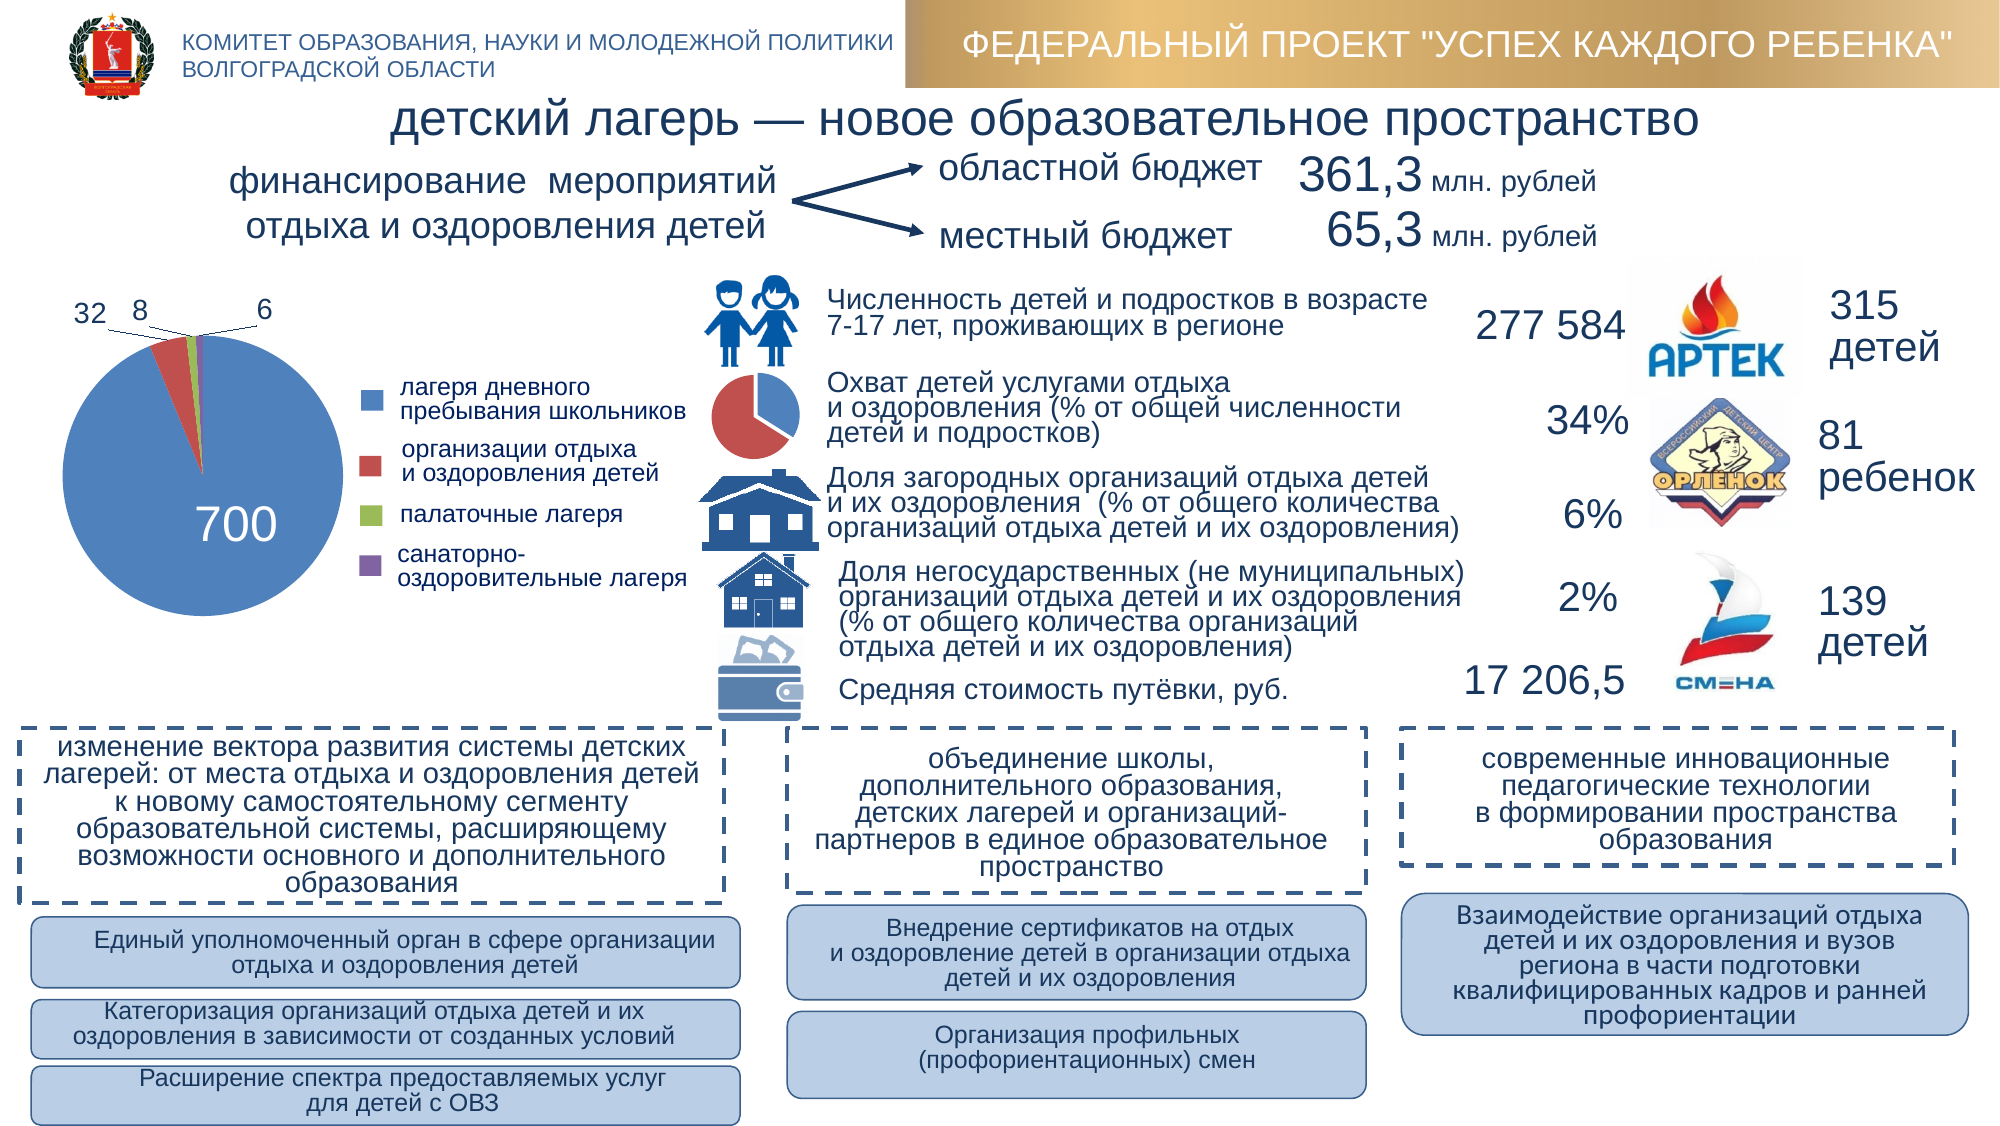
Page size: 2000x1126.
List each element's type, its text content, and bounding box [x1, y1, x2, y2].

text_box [19, 727, 725, 906]
text_box 315 детей [1814, 279, 1981, 378]
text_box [1401, 727, 1957, 866]
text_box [359, 367, 712, 600]
text_box финансирование мероприятий отдыха и оздоровления детей [122, 148, 793, 254]
text_box 361,3 млн. рублей [1283, 134, 1827, 209]
text_box областной бюджет [923, 135, 1278, 196]
text_box 65,3 млн. рублей [1311, 189, 1613, 264]
text_box [1399, 891, 1971, 1038]
text_box ФЕДЕРАЛЬНЫЙ ПРОЕКТ "УСПЕХ КАЖДОГО РЕБЕНКА" [921, 21, 1994, 73]
text_box 139 детей [1808, 574, 1969, 673]
text_box детский лагерь — новое образовательное пространство [352, 78, 1738, 153]
text_box 6% [1543, 479, 1638, 545]
picture [704, 267, 800, 349]
text_box 2% [1543, 562, 1644, 628]
picture [716, 633, 805, 722]
picture [68, 11, 155, 100]
picture [1625, 255, 1803, 528]
chart [680, 349, 835, 444]
chart [0, 285, 670, 688]
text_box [786, 727, 1367, 894]
text_box Численность детей и подростков в возрасте 7-17 лет, проживающих в регионе [810, 290, 1591, 374]
text_box Доля негосударственных (не муниципальных) организаций отдыха детей и их оздоровления (% от общего количества организаций отдыха детей и их оздоровления) [822, 562, 1532, 646]
text_box [905, 0, 2000, 88]
text_box Доля загородных организаций отдыха детей и их оздоровления (% от общего количества организаций отдыха детей и их оздоровления) [868, 468, 1520, 551]
text_box Охват детей услугами отдыха и оздоровления (% от общей численности детей и подростков) [839, 373, 1555, 457]
text_box 81 ребенок [1803, 409, 2000, 508]
text_box КОМИТЕТ ОБРАЗОВАНИЯ, НАУКИ И МОЛОДЕЖНОЙ ПОЛИТИКИ ВОЛГОГРАДСКОЙ ОБЛАСТИ [167, 25, 1095, 84]
text_box 34% [1531, 385, 1644, 451]
picture [712, 444, 864, 629]
text_box [786, 903, 1368, 917]
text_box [0, 916, 1367, 1126]
text_box Взаимодействие организаций отдыха детей и их оздоровления и вузов региона в части подготовки квалифицированных кадров и ранней профориентации [1424, 905, 1945, 968]
text_box 17 206,5 [1448, 645, 1650, 711]
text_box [792, 201, 923, 235]
text_box Средняя стоимость путёвки, руб. [822, 680, 1307, 726]
picture [1649, 550, 1804, 692]
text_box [791, 166, 922, 201]
text_box местный бюджет [924, 203, 1249, 264]
text_box 277 584 [1460, 290, 1620, 356]
